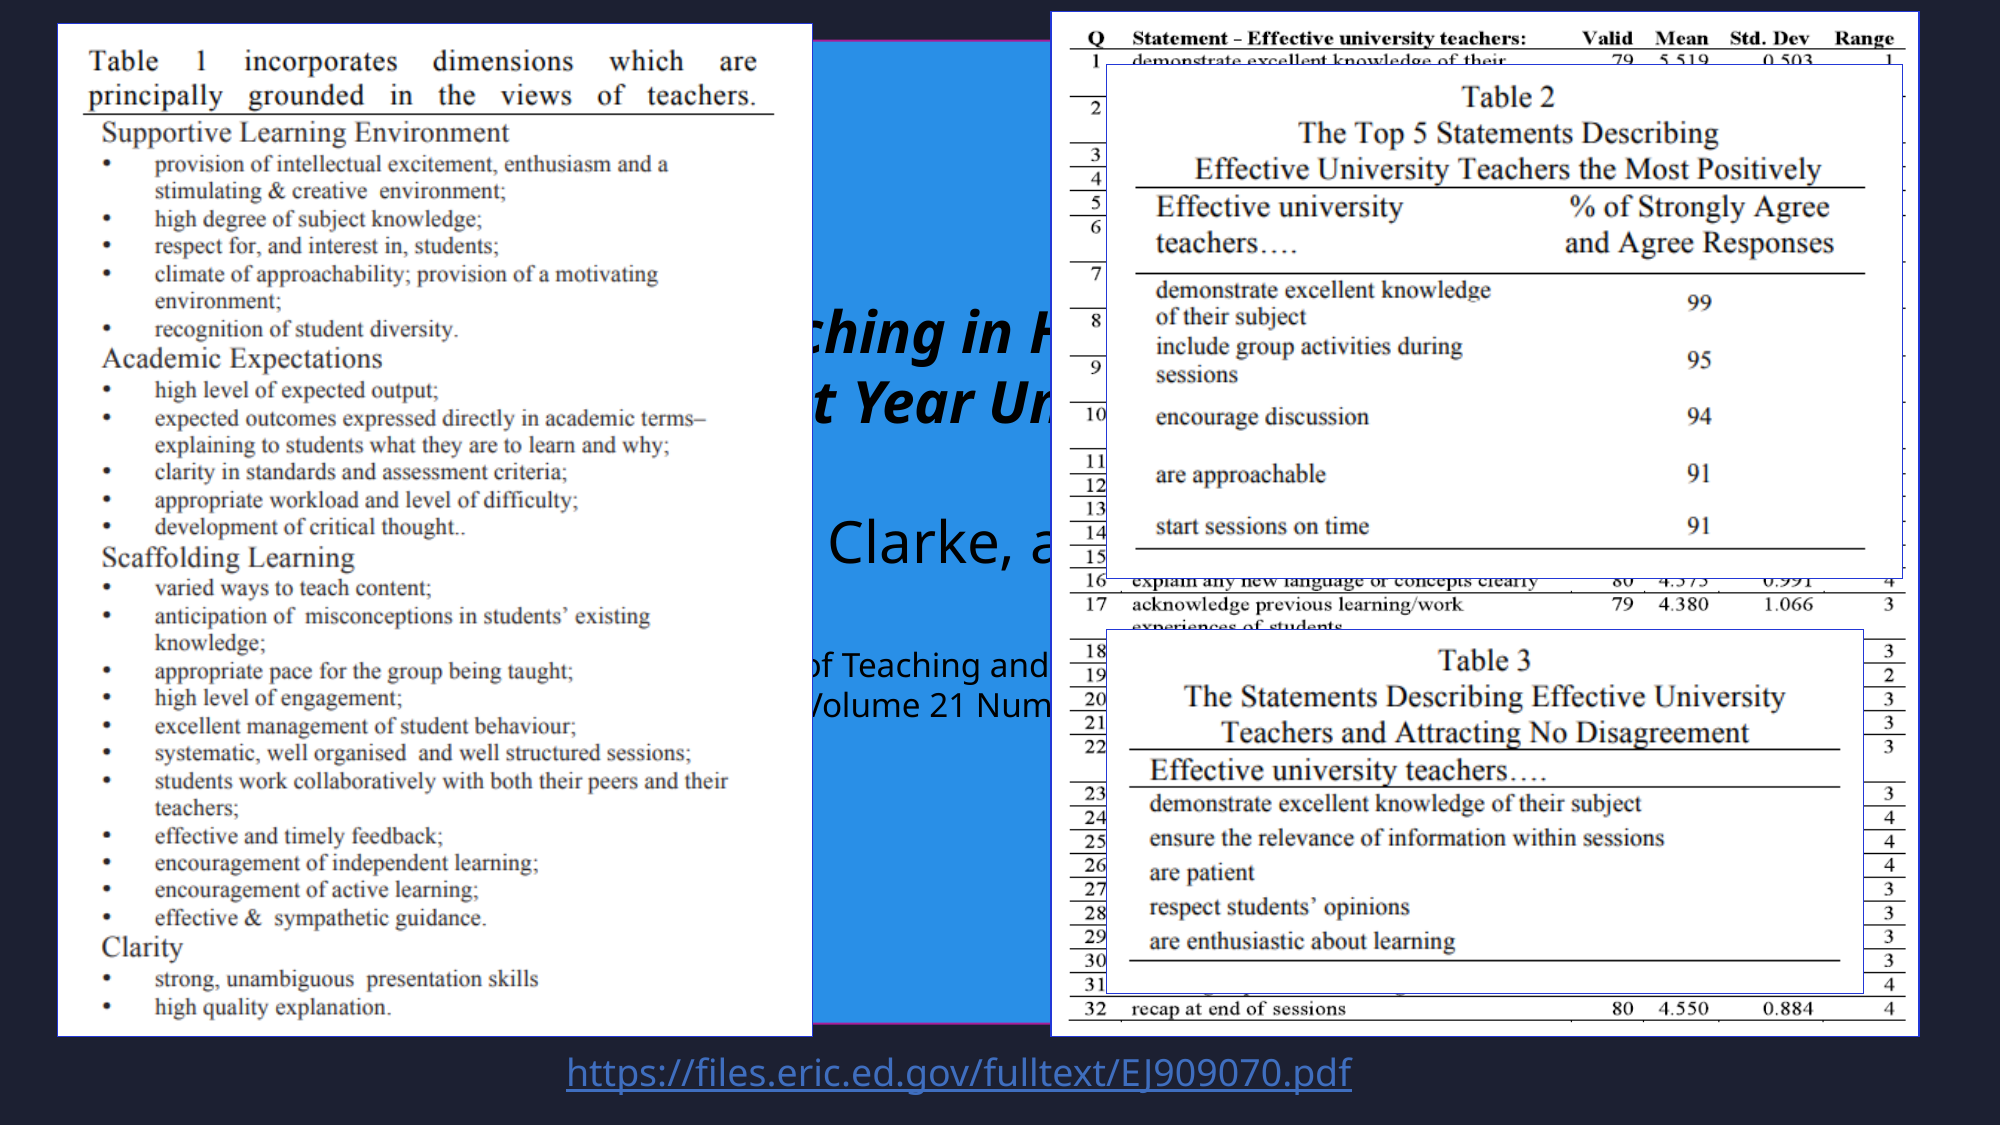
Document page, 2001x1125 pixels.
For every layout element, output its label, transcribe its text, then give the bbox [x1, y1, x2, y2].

picture [58, 23, 813, 1037]
text_box https://files.eric.ed.gov/fulltext/EJ909070.pdf [551, 1041, 1552, 1108]
text_box Effective Teaching in Higher Education: Perceptions of First Year Undergraduate Students Jo Allan, Karen Clarke, and Michael Jopling International Journal of Teaching and Learning in Higher Education 2009, Volume 21 Number 3, 362-372 [813, 39, 1050, 1025]
picture [1051, 12, 1919, 1037]
